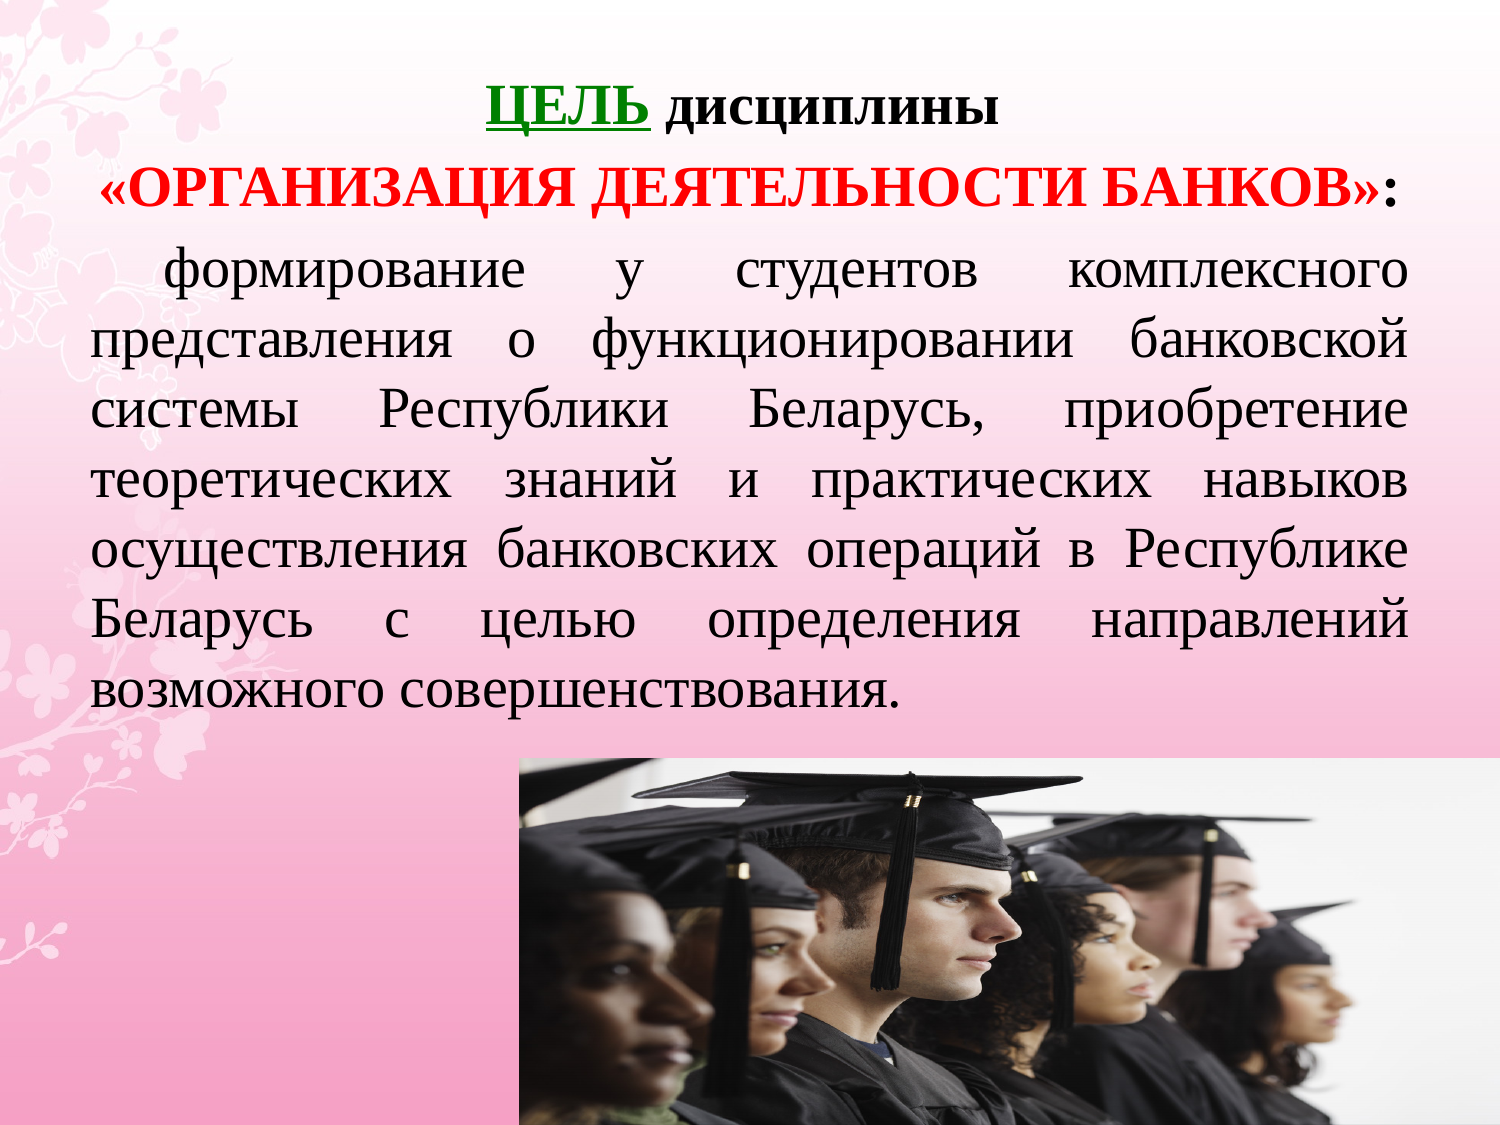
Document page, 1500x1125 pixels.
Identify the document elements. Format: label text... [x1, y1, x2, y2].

list Цель дисциплины «Организация деятельности банков»: формирование у студентов комплексного представления о функционировании банковской системы Республики Беларусь, приобретение теоретических знаний и практических навыков осуществления банковских операций в Республике Беларусь с целью определения направлений возможного совершенствования. [74, 58, 1426, 1006]
picture [0, 0, 1500, 1125]
